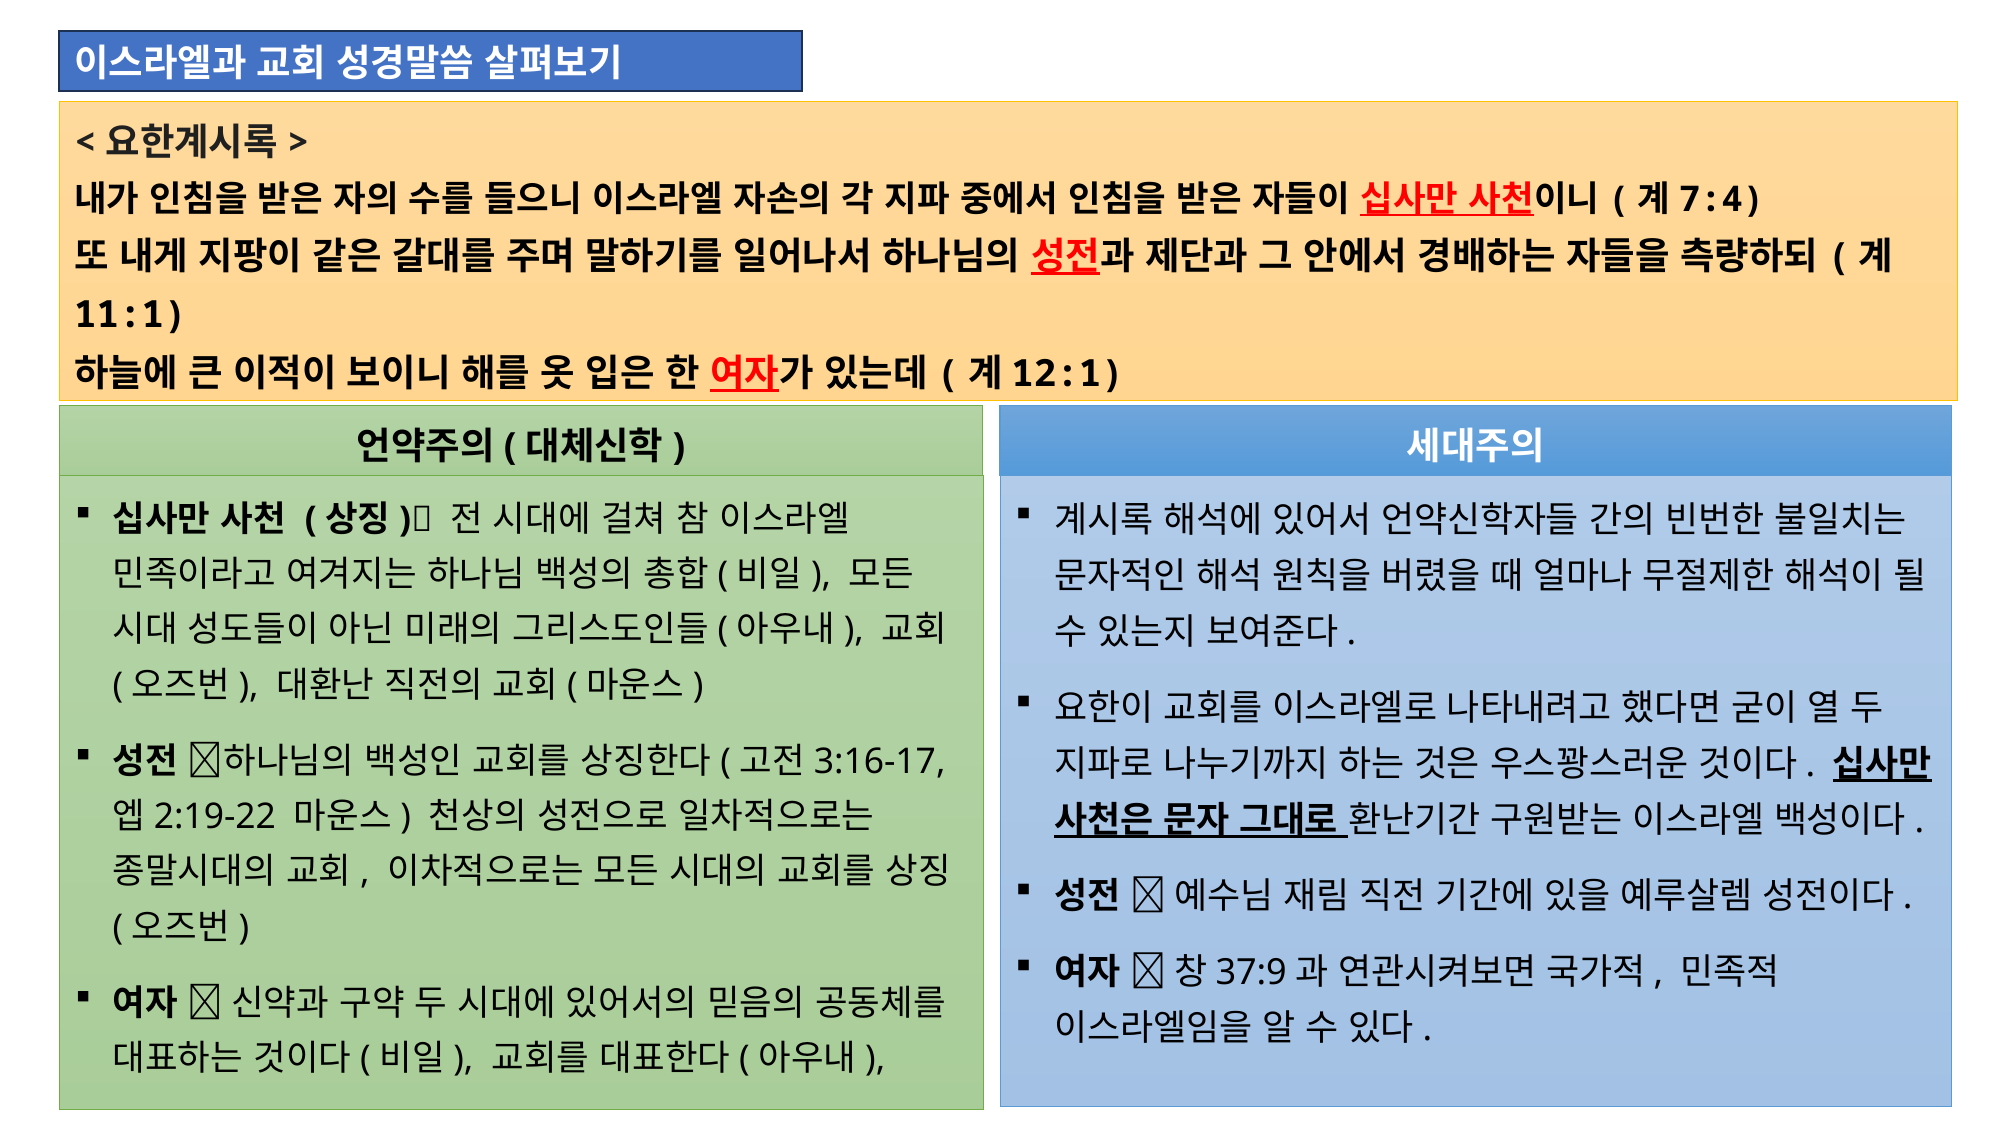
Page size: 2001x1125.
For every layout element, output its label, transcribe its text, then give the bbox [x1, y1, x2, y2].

list 계시록 해석에 있어서 언약신학자들 간의 빈번한 불일치는 문자적인 해석 원칙을 버렸을 때 얼마나 무절제한 해석이 될 수 있는지 보여준다. 요한이 교회를 이스라엘로 나타내려고 했다면 굳이 열 두 지파로 나누기까지 하는 것은 우스꽝스러운 것이다. 십사만 사천은 문자 그대로 환난기간 구원받는 이스라엘 백성이다. 성전  예수님 재림 직전 기간에 있을 예루살렘 성전이다. 여자  창37:9과 연관시켜보면 국가적, 민족적 이스라엘임을 알 수 있다. [1000, 475, 1952, 1107]
list 십사만 사천 (상징) 전 시대에 걸쳐 참 이스라엘 민족이라고 여겨지는 하나님 백성의 총합(비일), 모든 시대 성도들이 아닌 미래의 그리스도인들(아우내), 교회(오즈번), 대환난 직전의 교회(마운스) 성전 하나님의 백성인 교회를 상징한다(고전3:16-17, 엡2:19-22 마운스) 천상의 성전으로 일차적으로는 종말시대의 교회, 이차적으로는 모든 시대의 교회를 상징(오즈번) 여자  신약과 구약 두 시대에 있어서의 믿음의 공동체를 대표하는 것이다(비일), 교회를 대표한다(아우내), [59, 475, 984, 1110]
list 언약주의(대체신학) [59, 405, 983, 475]
list 세대주의 [999, 405, 1952, 476]
text_box 이스라엘과 교회 성경말씀 살펴보기 [58, 30, 803, 92]
text_box <요한계시록> 내가 인침을 받은 자의 수를 들으니 이스라엘 자손의 각 지파 중에서 인침을 받은 자들이 십사만 사천이니(계7:4) 또 내게 지팡이 같은 갈대를 주며 말하기를 일어나서 하나님의 성전과 제단과 그 안에서 경배하는 자들을 측량하되(계11:1) 하늘에 큰 이적이 보이니 해를 옷 입은 한 여자가 있는데(계12:1) [59, 101, 1958, 401]
